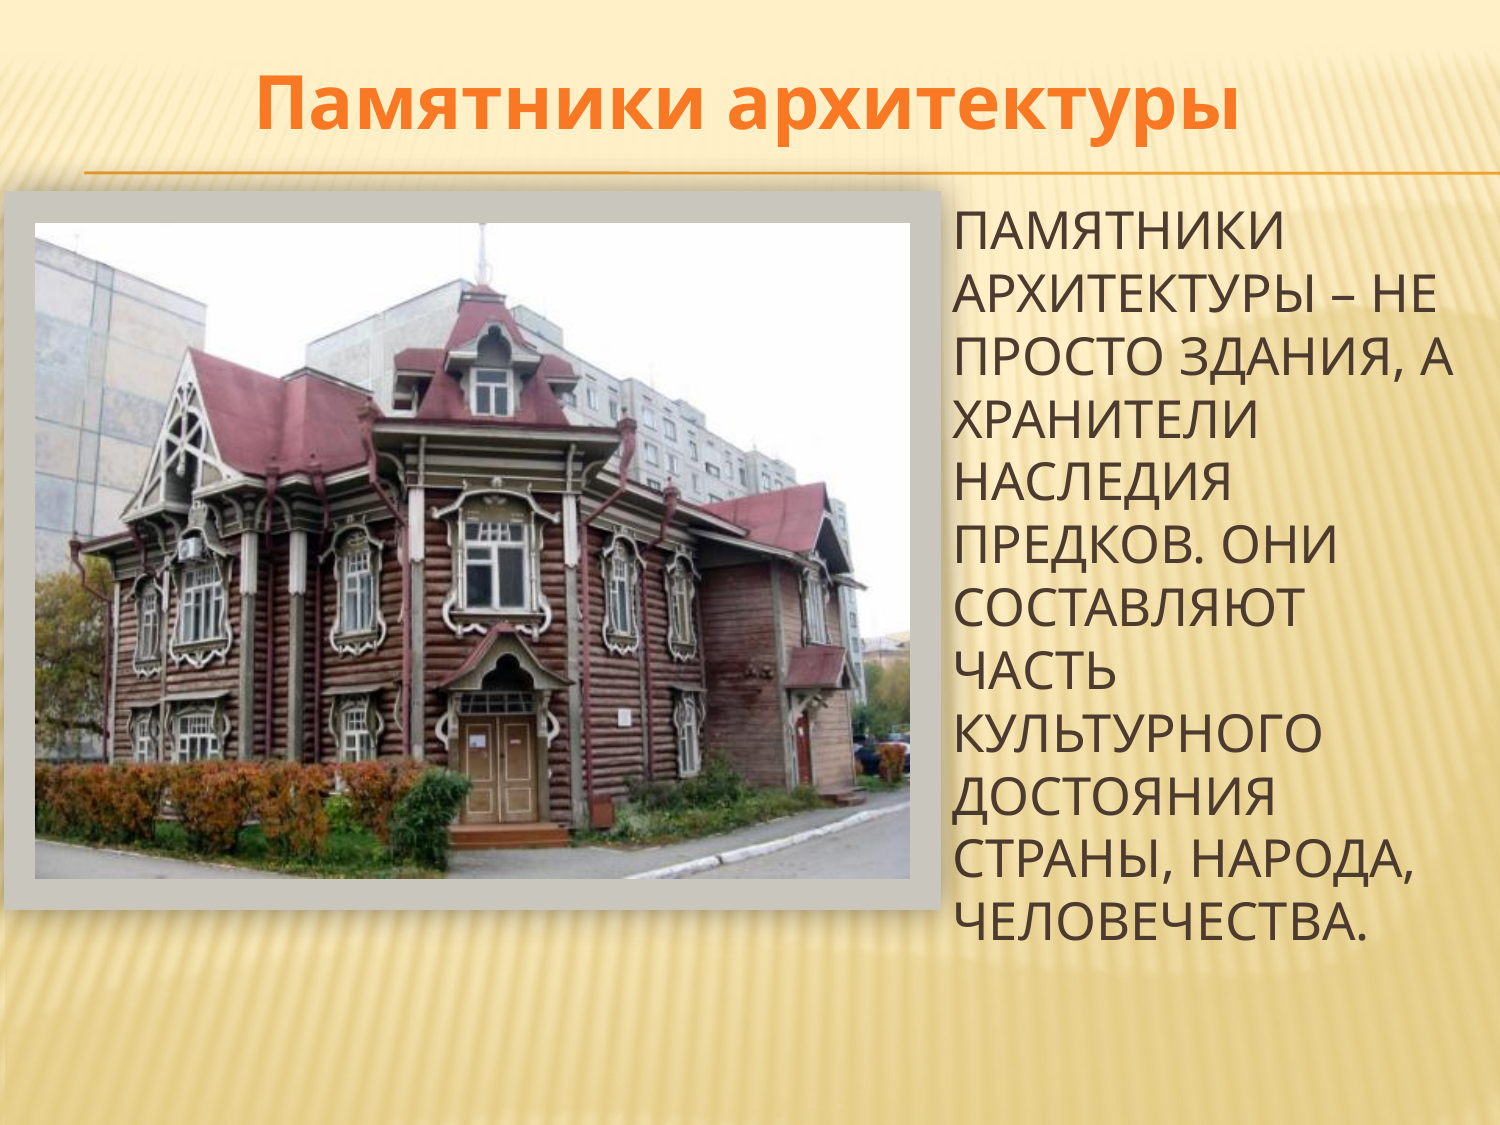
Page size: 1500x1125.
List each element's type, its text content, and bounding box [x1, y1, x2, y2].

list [34, 222, 911, 880]
text_box Памятники архитектуры [70, 46, 1407, 152]
title Памятники архитектуры – не просто здания, а хранители наследия предков. Они составляют часть культурного достояния страны, народа, человечества. [937, 187, 1500, 961]
